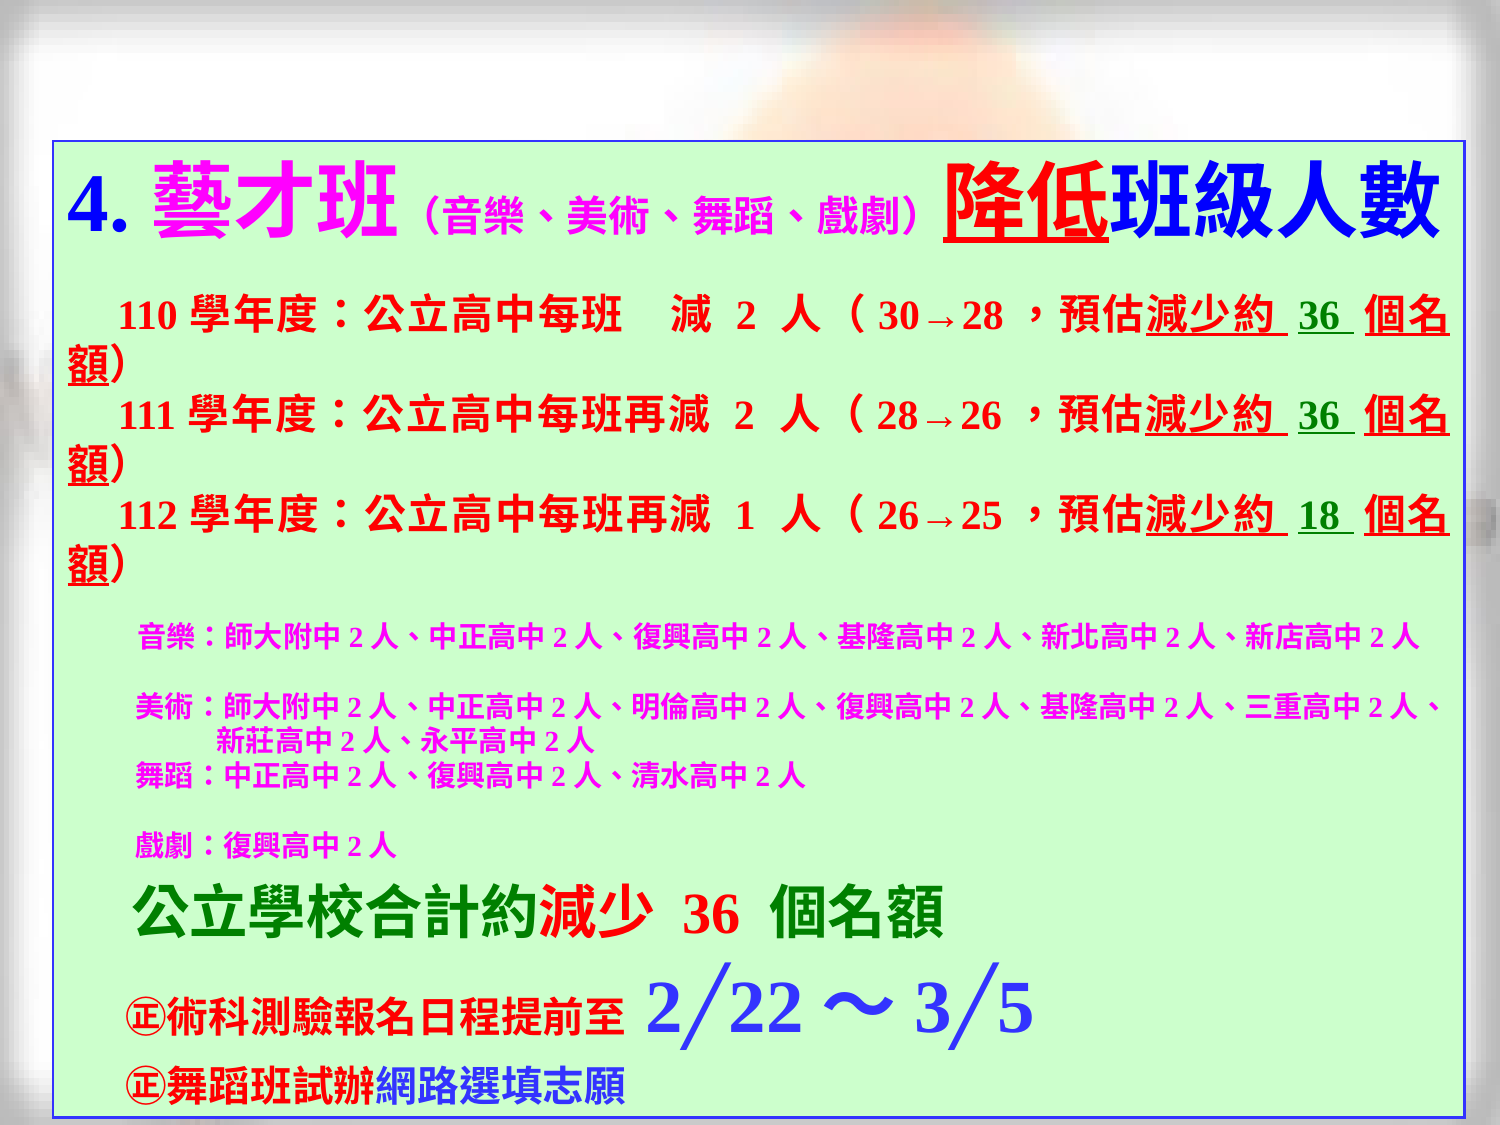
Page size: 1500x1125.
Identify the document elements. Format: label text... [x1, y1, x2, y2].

text_box 4.藝才班（音樂、美術、舞蹈、戲劇）降低班級人數 110學年度：公立高中每班 減 2 人（30→28，預估減少約 36 個名額） 111學年度：公立高中每班再減 2 人（28→26，預估減少約 36 個名額） 112學年度：公立高中每班再減 1 人（26→25，預估減少約 18 個名額） 音樂：師大附中2人、中正高中2人、復興高中2人、基隆高中2人、新北高中2人、新店高中2人 美術：師大附中2人、中正高中2人、明倫高中2人、復興高中2人、基隆高中2人、三重高中2人、 新莊高中2人、永平高中2人 舞蹈：中正高中2人、復興高中2人、清水高中2人 戲劇：復興高中2人 公立學校合計約減少 36 個名額 ㊣術科測驗報名日程提前至 2╱22～3╱5 ㊣舞蹈班試辦網路選填志願 [53, 140, 1465, 1118]
picture [0, 0, 1500, 1125]
